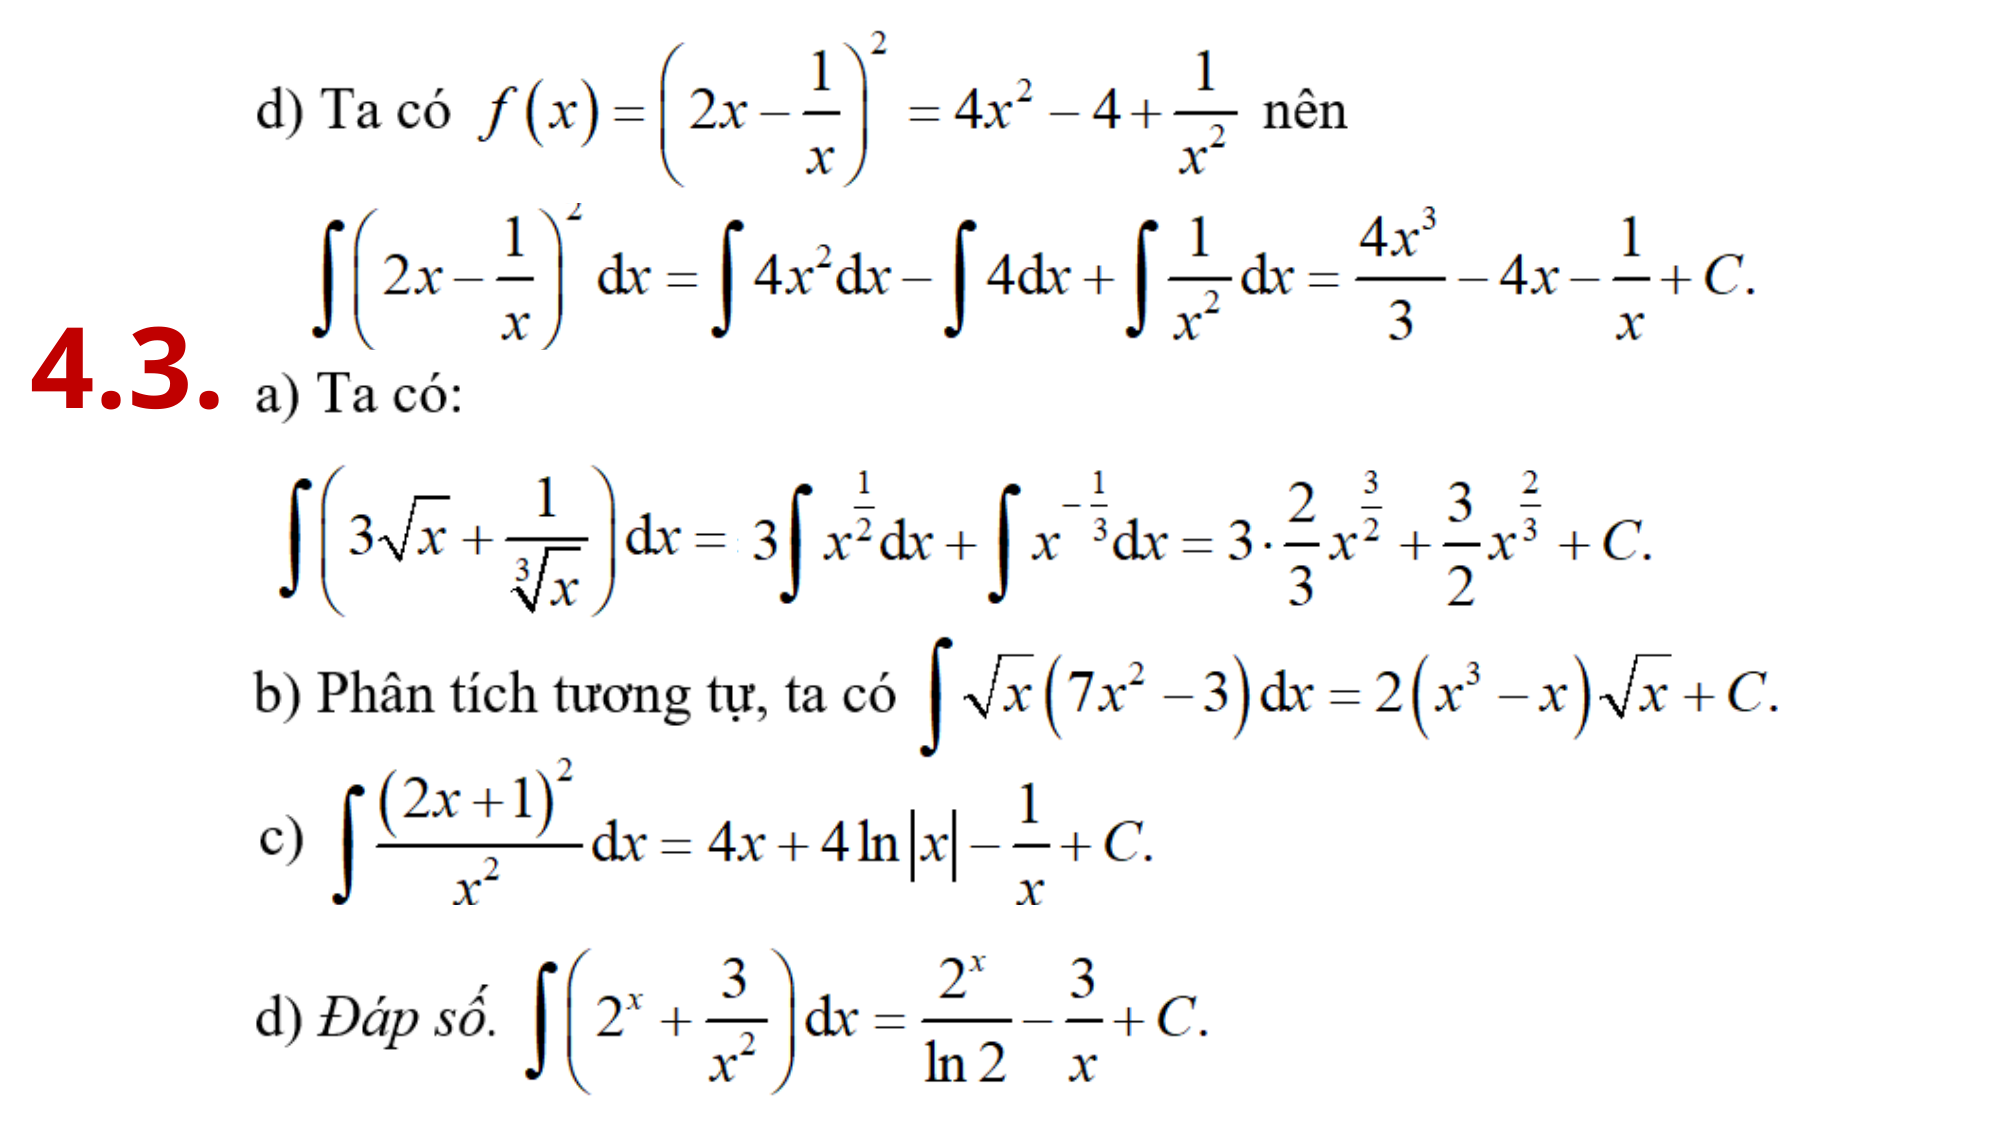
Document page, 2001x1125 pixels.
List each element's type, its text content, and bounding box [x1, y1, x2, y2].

picture [238, 905, 1219, 1103]
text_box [238, 755, 1158, 905]
picture [220, 22, 1785, 626]
text_box 4.3. [15, 288, 241, 439]
picture [225, 432, 1795, 764]
